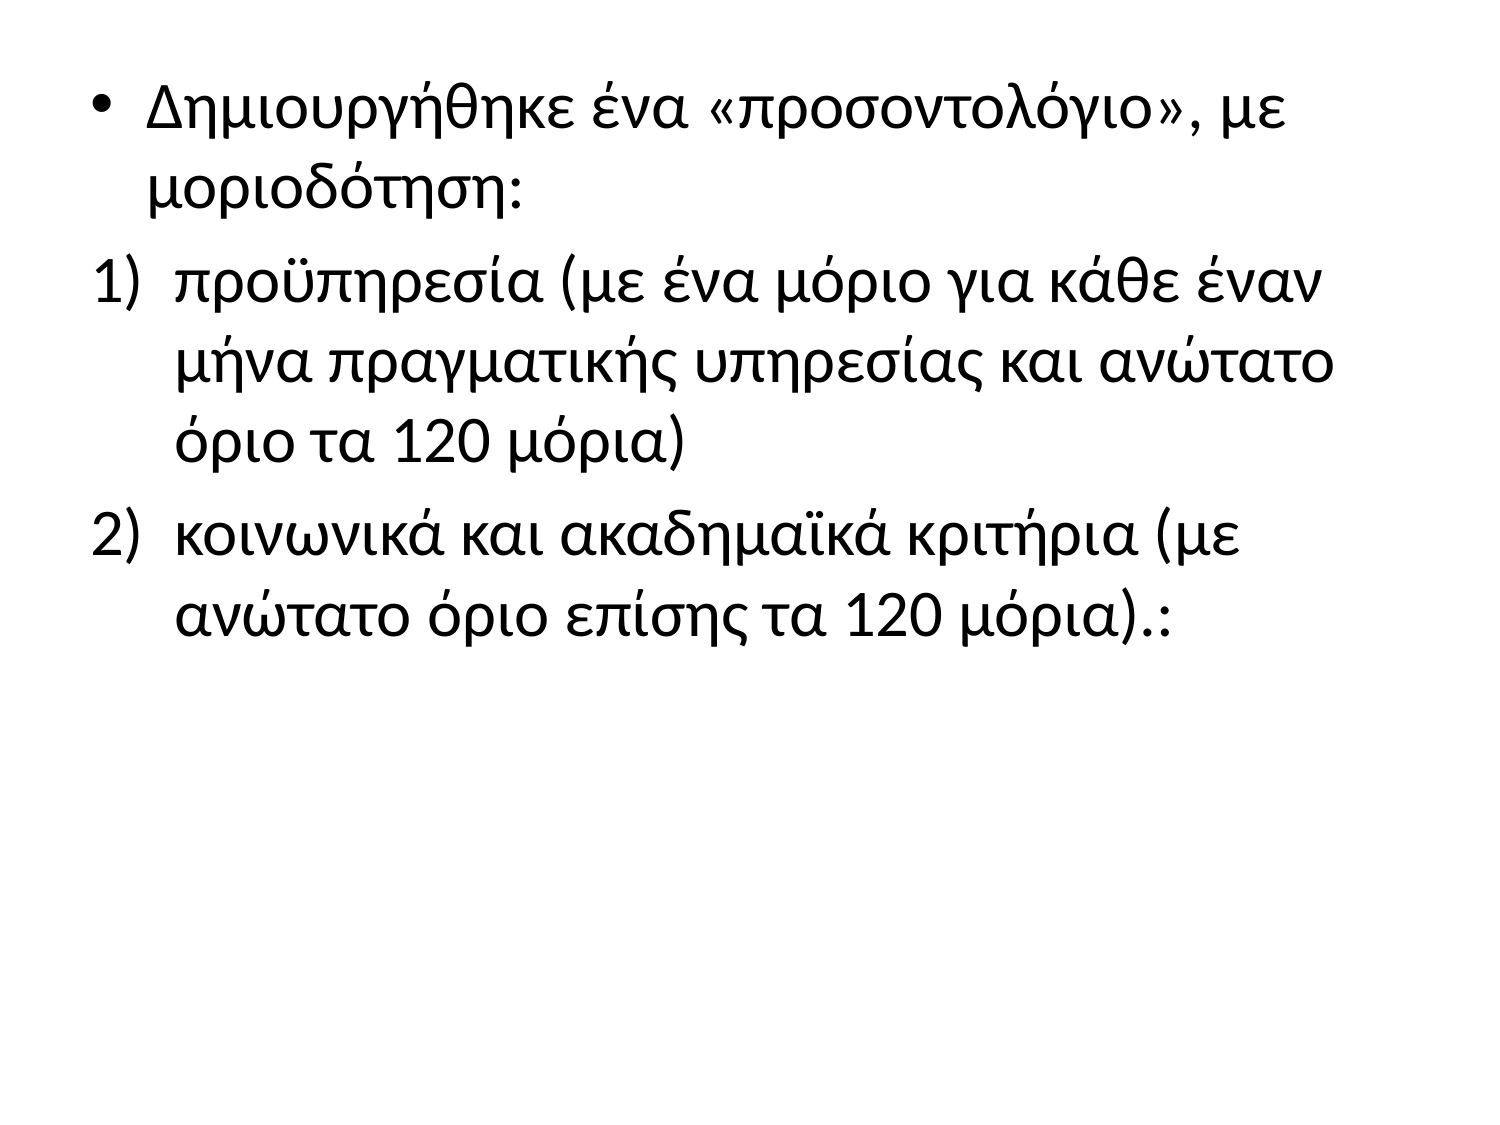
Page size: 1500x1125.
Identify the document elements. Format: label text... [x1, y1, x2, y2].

list Δημιουργήθηκε ένα «προσοντολόγιο», με μοριοδότηση: προϋπηρεσία (με ένα μόριο για κάθε έναν μήνα πραγματικής υπηρεσίας και ανώτατο όριο τα 120 μόρια) κοινωνικά και ακαδημαϊκά κριτήρια (με ανώτατο όριο επίσης τα 120 μόρια).: [75, 54, 1425, 1005]
